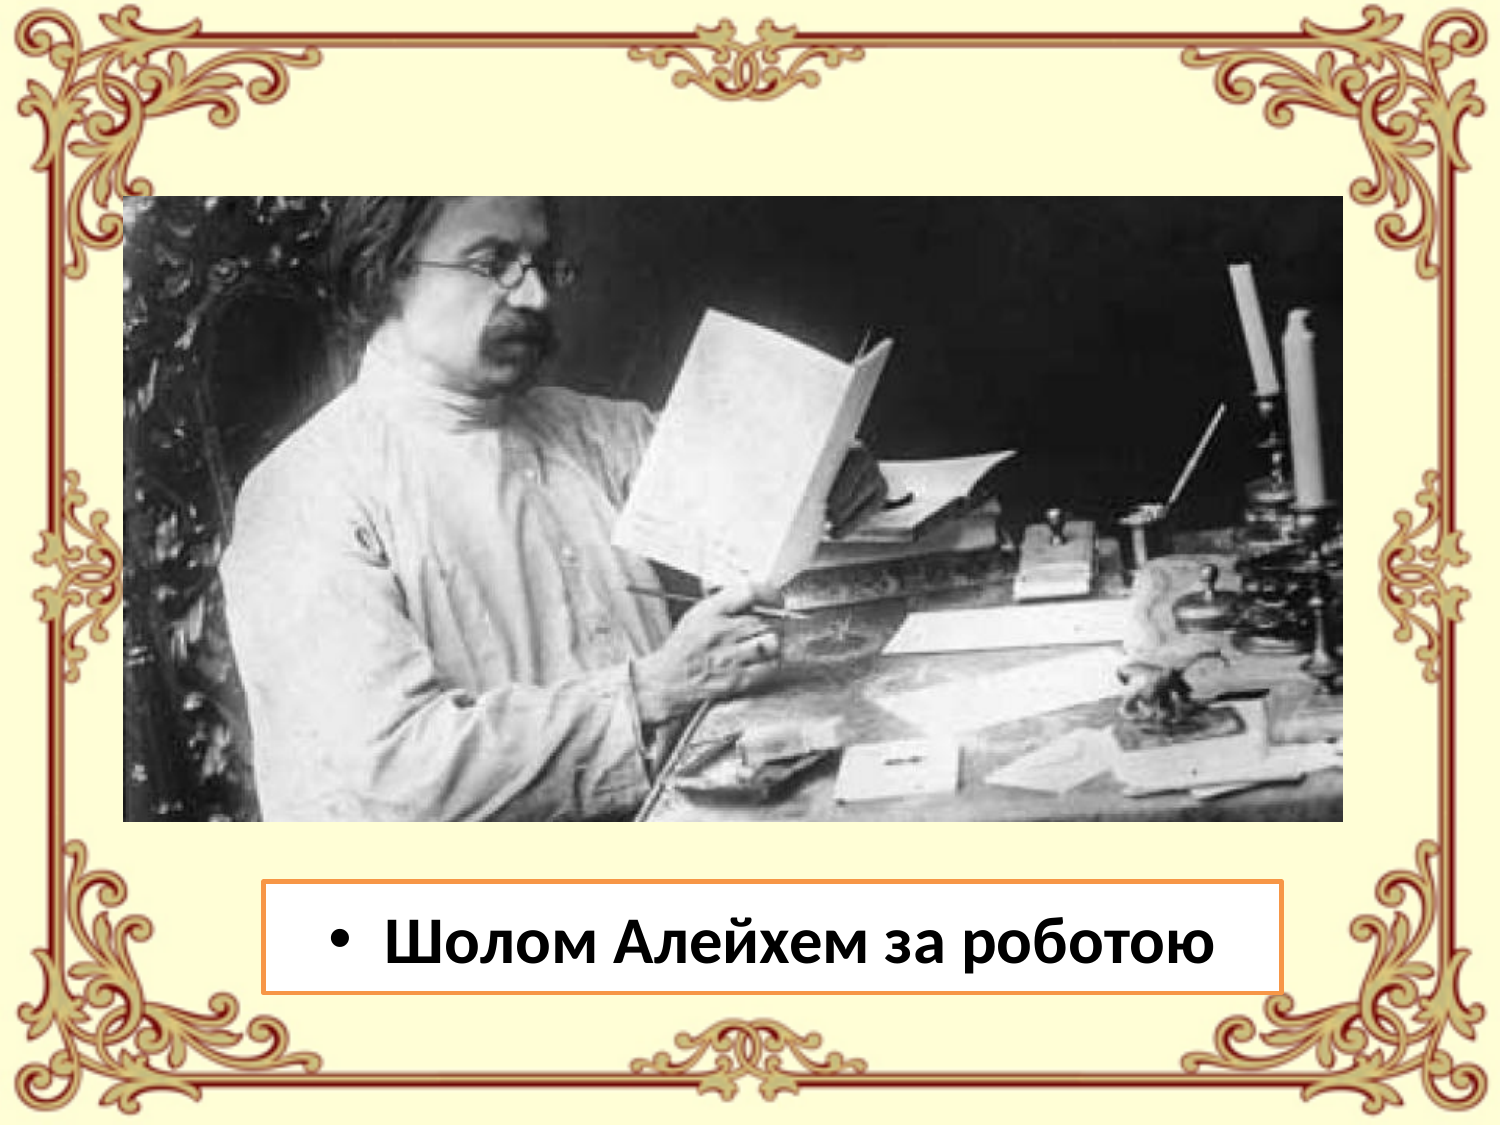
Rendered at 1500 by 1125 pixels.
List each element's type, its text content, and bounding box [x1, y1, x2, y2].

picture [0, 0, 1500, 1125]
list Шолом Алейхем за роботою [261, 879, 1284, 995]
